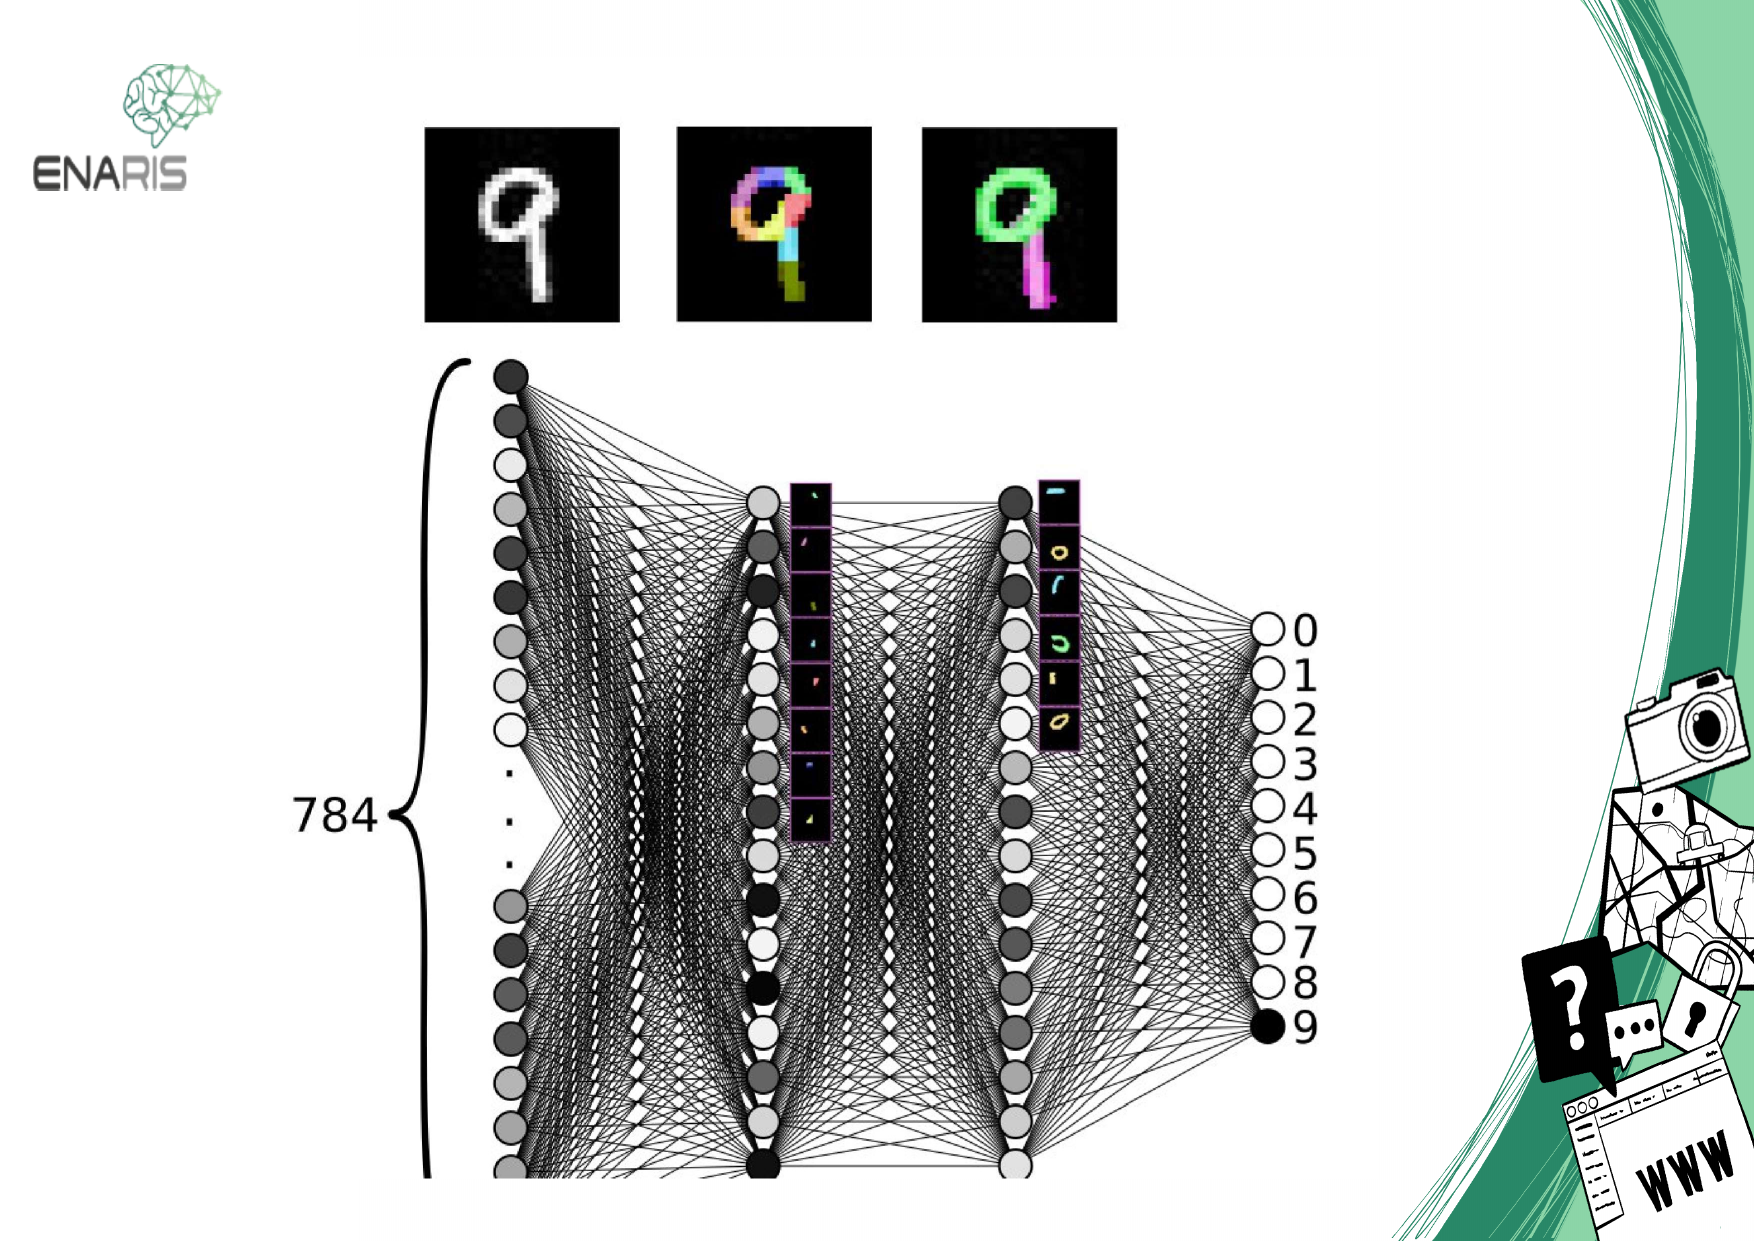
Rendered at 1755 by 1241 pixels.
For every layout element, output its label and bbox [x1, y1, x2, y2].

picture [33, 64, 223, 191]
picture [227, 0, 1754, 1241]
